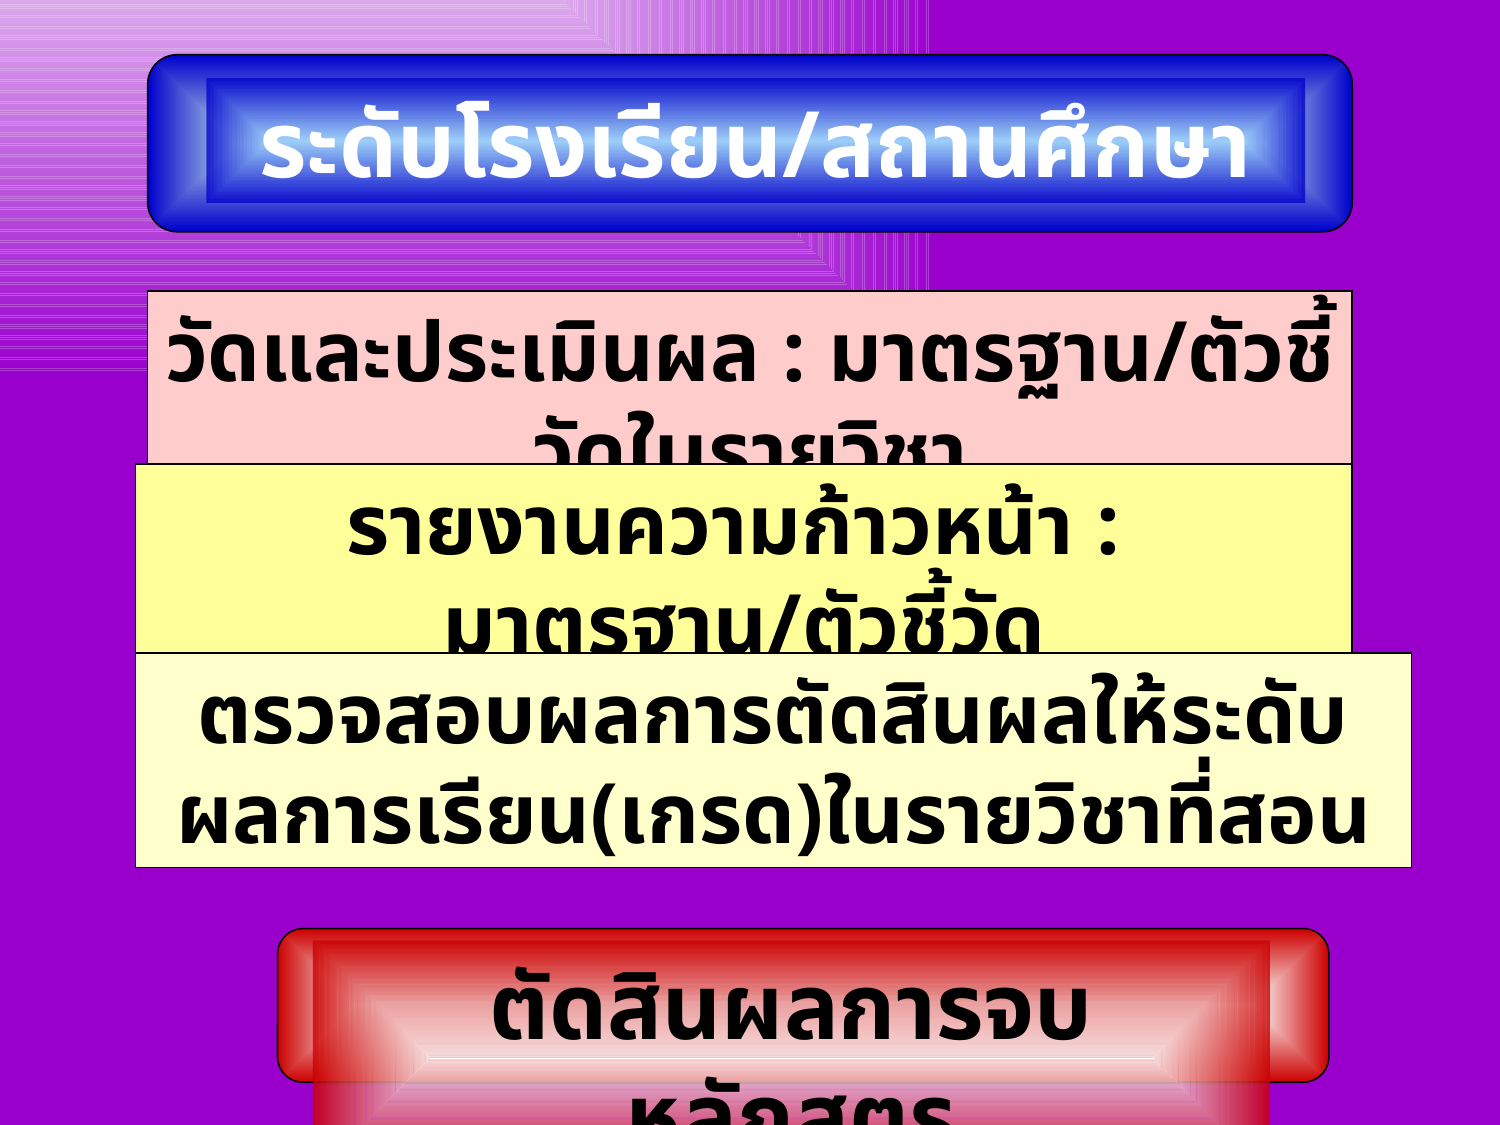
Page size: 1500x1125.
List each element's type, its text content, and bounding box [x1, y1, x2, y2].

text_box ระดับโรงเรียน/สถานศึกษา [206, 78, 1306, 203]
text_box ตัดสินผลการจบหลักสูตร [312, 940, 1270, 1125]
text_box [277, 928, 1329, 1083]
text_box วัดและประเมินผล : มาตรฐาน/ตัวชี้วัดในรายวิชา [147, 290, 1353, 463]
text_box รายงานความก้าวหน้า : มาตรฐาน/ตัวชี้วัด [135, 463, 1353, 652]
text_box ตรวจสอบผลการตัดสินผลให้ระดับผลการเรียน(เกรด)ในรายวิชาที่สอน [135, 652, 1412, 868]
text_box [147, 54, 1353, 232]
